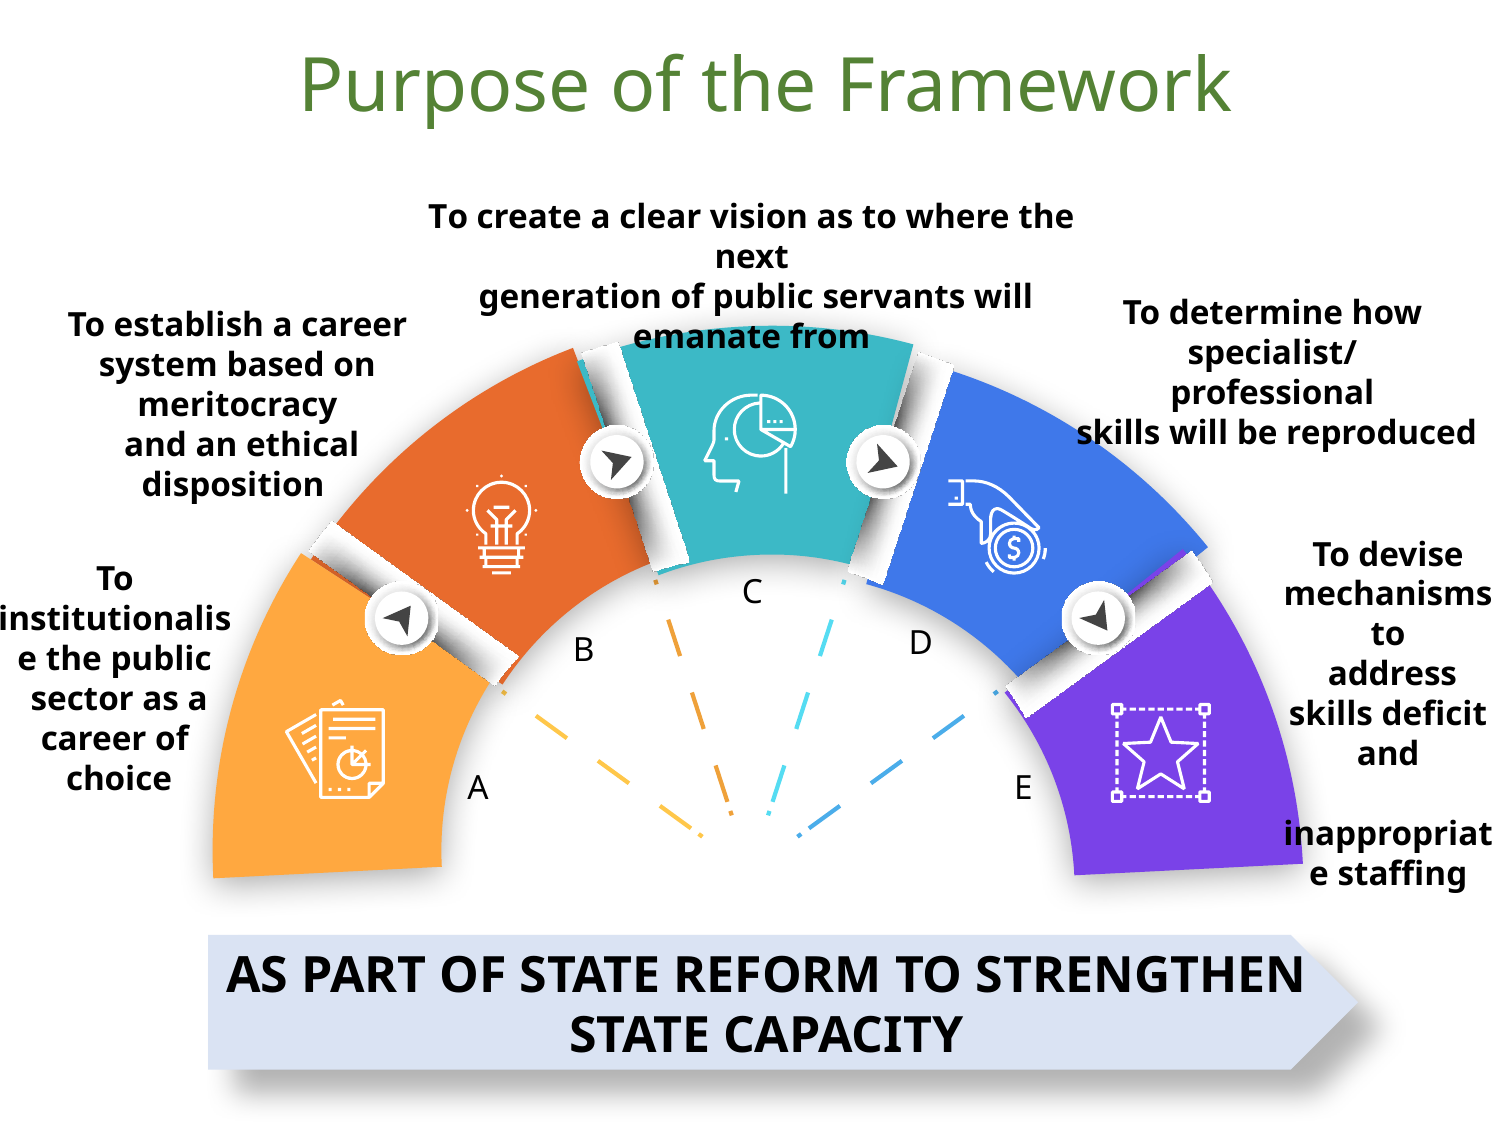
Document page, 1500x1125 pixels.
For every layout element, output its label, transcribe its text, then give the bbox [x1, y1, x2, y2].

text_box To institutionalise the public sector as a career of choice [0, 550, 251, 805]
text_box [502, 691, 703, 837]
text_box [655, 579, 732, 816]
text_box [703, 393, 758, 493]
text_box To establish a career system based on meritocracy and an ethical disposition [12, 295, 463, 511]
text_box [285, 713, 318, 784]
picture [581, 342, 690, 572]
text_box [1195, 787, 1211, 803]
text_box [998, 531, 1031, 561]
text_box [471, 480, 532, 535]
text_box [846, 425, 921, 499]
text_box [1202, 777, 1207, 785]
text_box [364, 581, 439, 656]
text_box [212, 553, 488, 879]
text_box D [894, 613, 948, 669]
text_box C [727, 562, 778, 618]
text_box E [999, 758, 1048, 814]
text_box [519, 546, 525, 559]
text_box [954, 479, 1041, 573]
text_box [1122, 718, 1200, 791]
picture [847, 352, 954, 585]
text_box To create a clear vision as to where the next generation of public servants will emanate from [384, 188, 1119, 363]
picture [308, 521, 519, 687]
text_box B [558, 620, 610, 675]
text_box [984, 561, 995, 574]
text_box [797, 691, 998, 837]
text_box To devise mechanisms to address skills deficit and inappropriate staffing [1267, 525, 1500, 900]
text_box [1202, 749, 1207, 757]
picture [1005, 550, 1213, 718]
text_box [579, 425, 654, 499]
text_box [657, 572, 668, 576]
text_box [319, 708, 385, 799]
text_box [1110, 787, 1127, 803]
text_box [954, 371, 1208, 550]
text_box To determine how specialist/ professional skills will be reproduced [1024, 283, 1500, 459]
text_box [331, 699, 345, 707]
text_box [768, 579, 845, 816]
text_box [690, 363, 847, 566]
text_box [1061, 580, 1136, 656]
text_box [1023, 590, 1267, 876]
text_box A [452, 758, 502, 814]
text_box [869, 505, 1005, 664]
text_box [338, 363, 631, 662]
text_box AS PART OF STATE REFORM TO STRENGTHEN STATE CAPACITY [208, 934, 1359, 1070]
text_box Purpose of the Framework [208, 29, 1324, 134]
text_box [732, 393, 797, 494]
